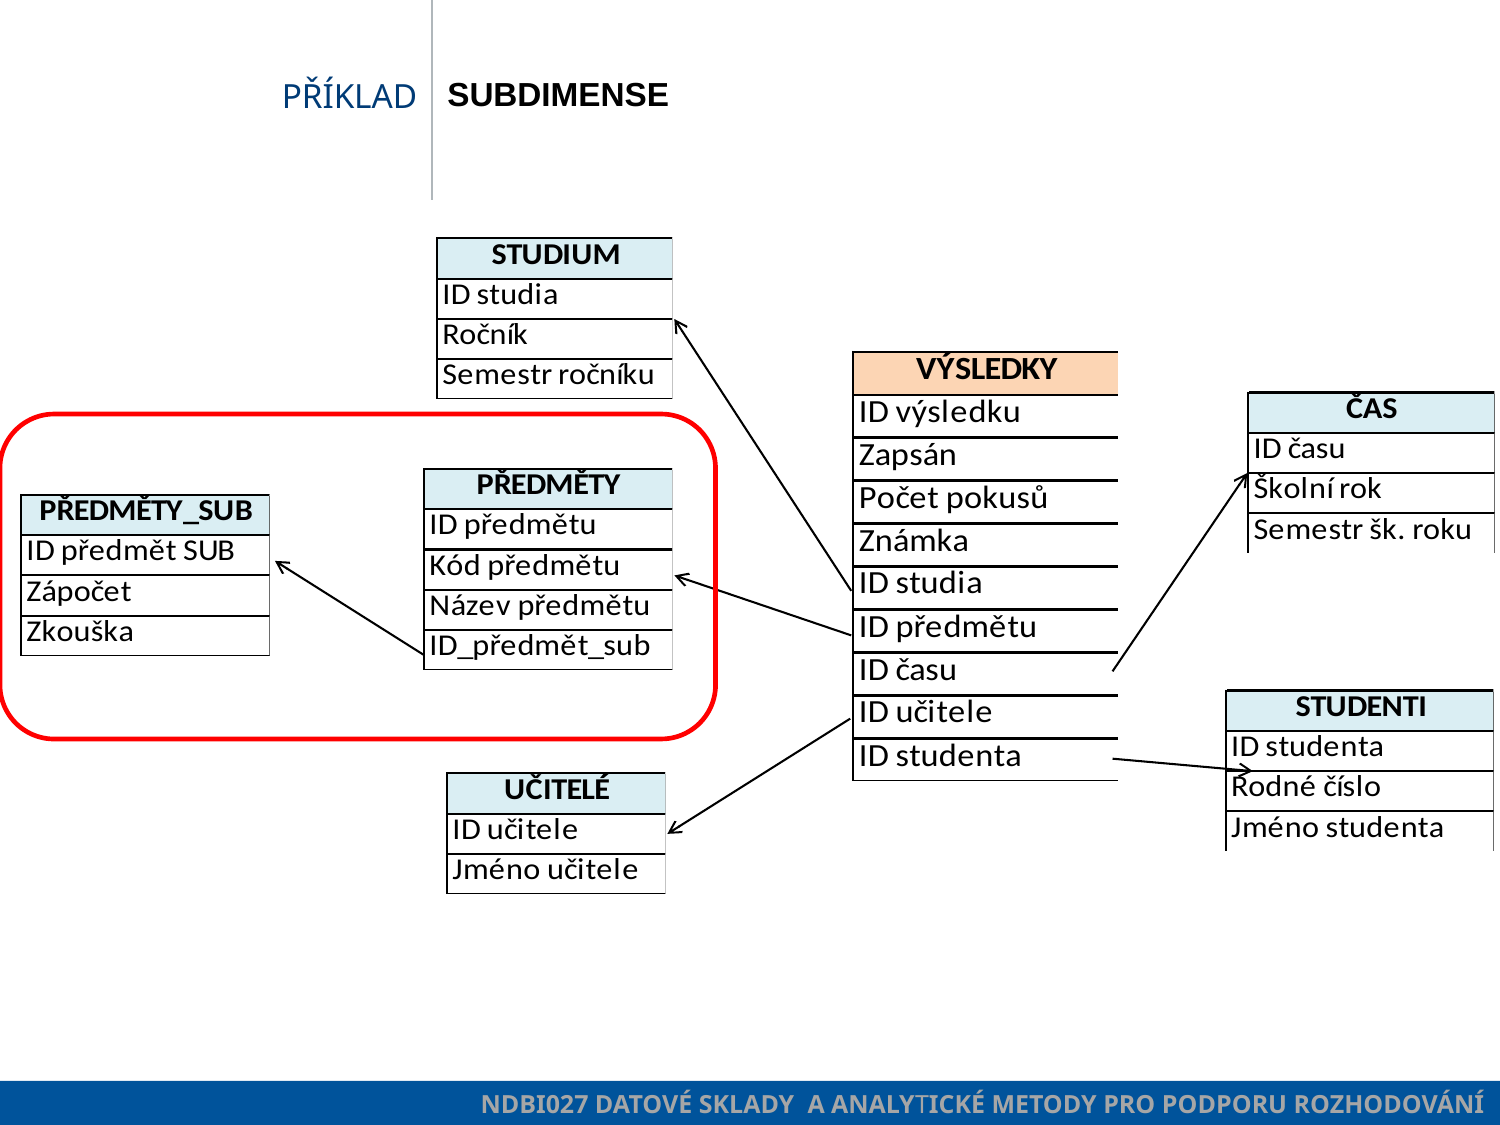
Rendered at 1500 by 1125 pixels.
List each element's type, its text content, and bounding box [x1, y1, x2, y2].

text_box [667, 718, 851, 835]
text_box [1224, 689, 1496, 853]
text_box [851, 350, 1121, 783]
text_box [1112, 758, 1254, 772]
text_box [1246, 391, 1497, 555]
title Příklad [19, 67, 433, 123]
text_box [435, 237, 675, 401]
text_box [274, 560, 424, 655]
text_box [422, 467, 675, 672]
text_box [674, 575, 852, 636]
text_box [19, 493, 272, 658]
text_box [445, 772, 668, 896]
list Subdimense [432, 65, 1427, 121]
text_box [0, 414, 716, 740]
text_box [674, 318, 852, 574]
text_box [1112, 472, 1248, 672]
